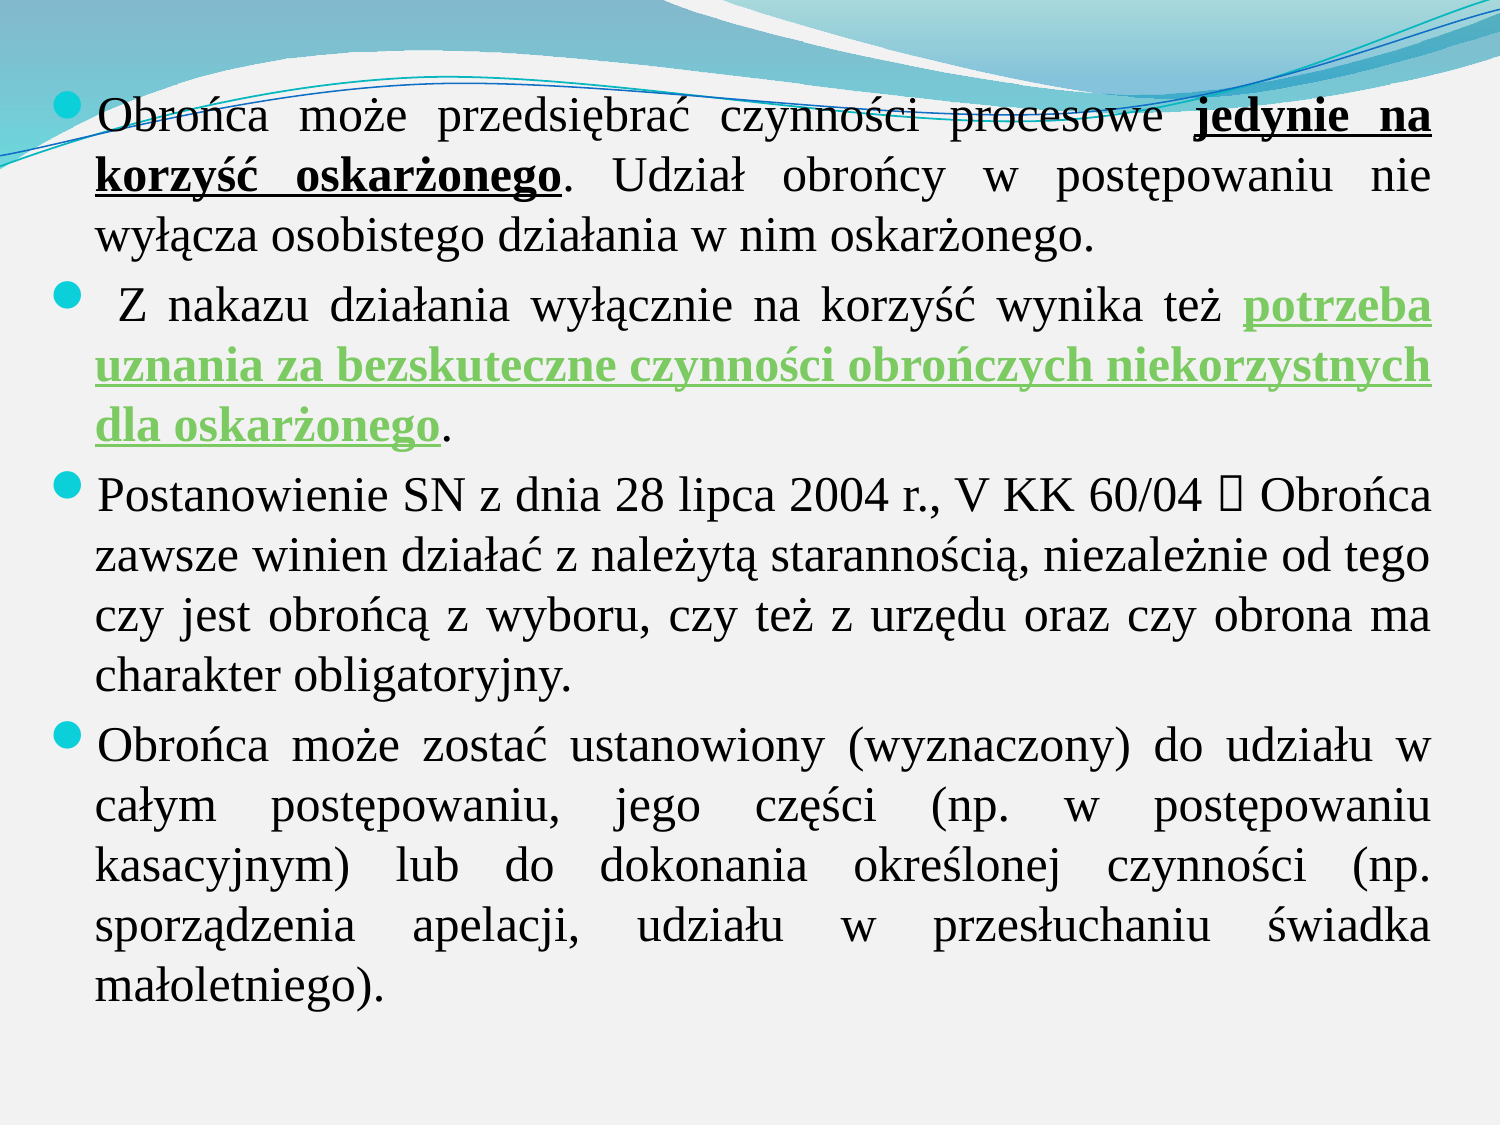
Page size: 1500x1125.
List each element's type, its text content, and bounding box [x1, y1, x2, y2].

list Obrońca może przedsiębrać czynności procesowe jedynie na korzyść oskarżonego. Udział obrońcy w postępowaniu nie wyłącza osobistego działania w nim oskarżonego. Z nakazu działania wyłącznie na korzyść wynika też potrzeba uznania za bezskuteczne czynności obrończych niekorzystnych dla oskarżonego. Postanowienie SN z dnia 28 lipca 2004 r., V KK 60/04  Obrońca zawsze winien działać z należytą starannością, niezależnie od tego czy jest obrońcą z wyboru, czy też z urzędu oraz czy obrona ma charakter obligatoryjny. Obrońca może zostać ustanowiony (wyznaczony) do udziału w całym postępowaniu, jego części (np. w postępowaniu kasacyjnym) lub do dokonania określonej czynności (np. sporządzenia apelacji, udziału w przesłuchaniu świadka małoletniego). [34, 73, 1447, 1047]
